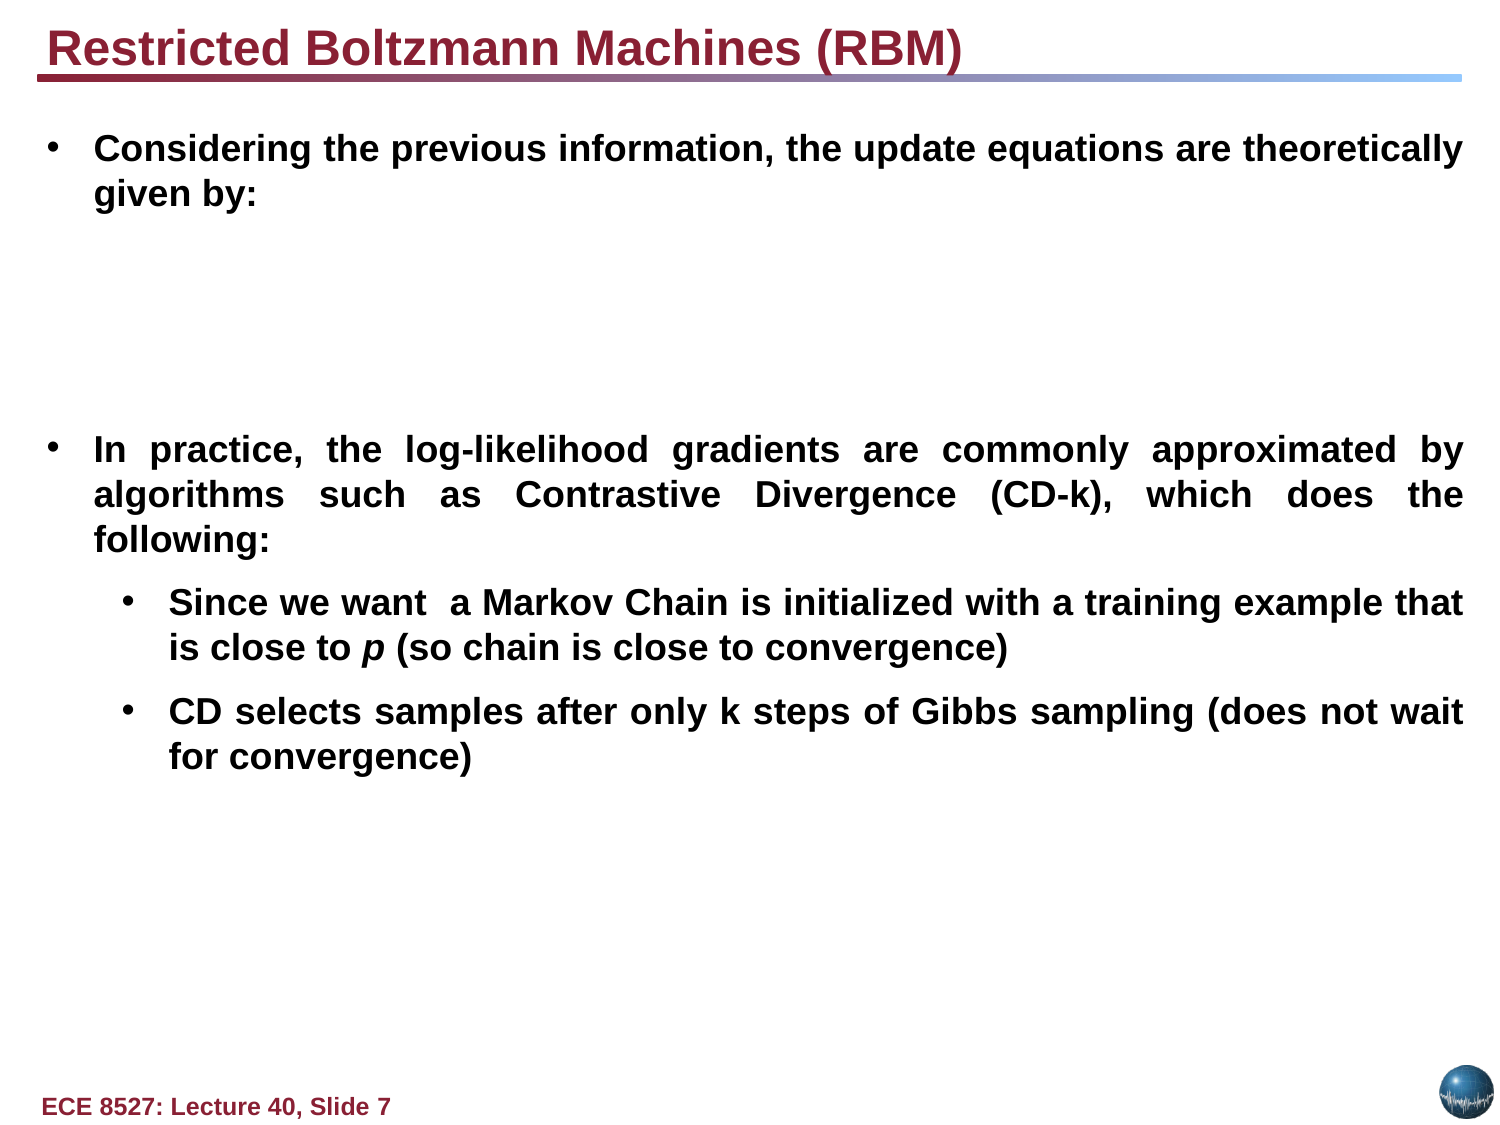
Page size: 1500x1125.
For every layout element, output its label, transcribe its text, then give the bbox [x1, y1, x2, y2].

text_box Restricted Boltzmann Machines (RBM) [46, 15, 1172, 76]
text_box [46, 100, 1465, 1066]
picture [1439, 1065, 1494, 1119]
